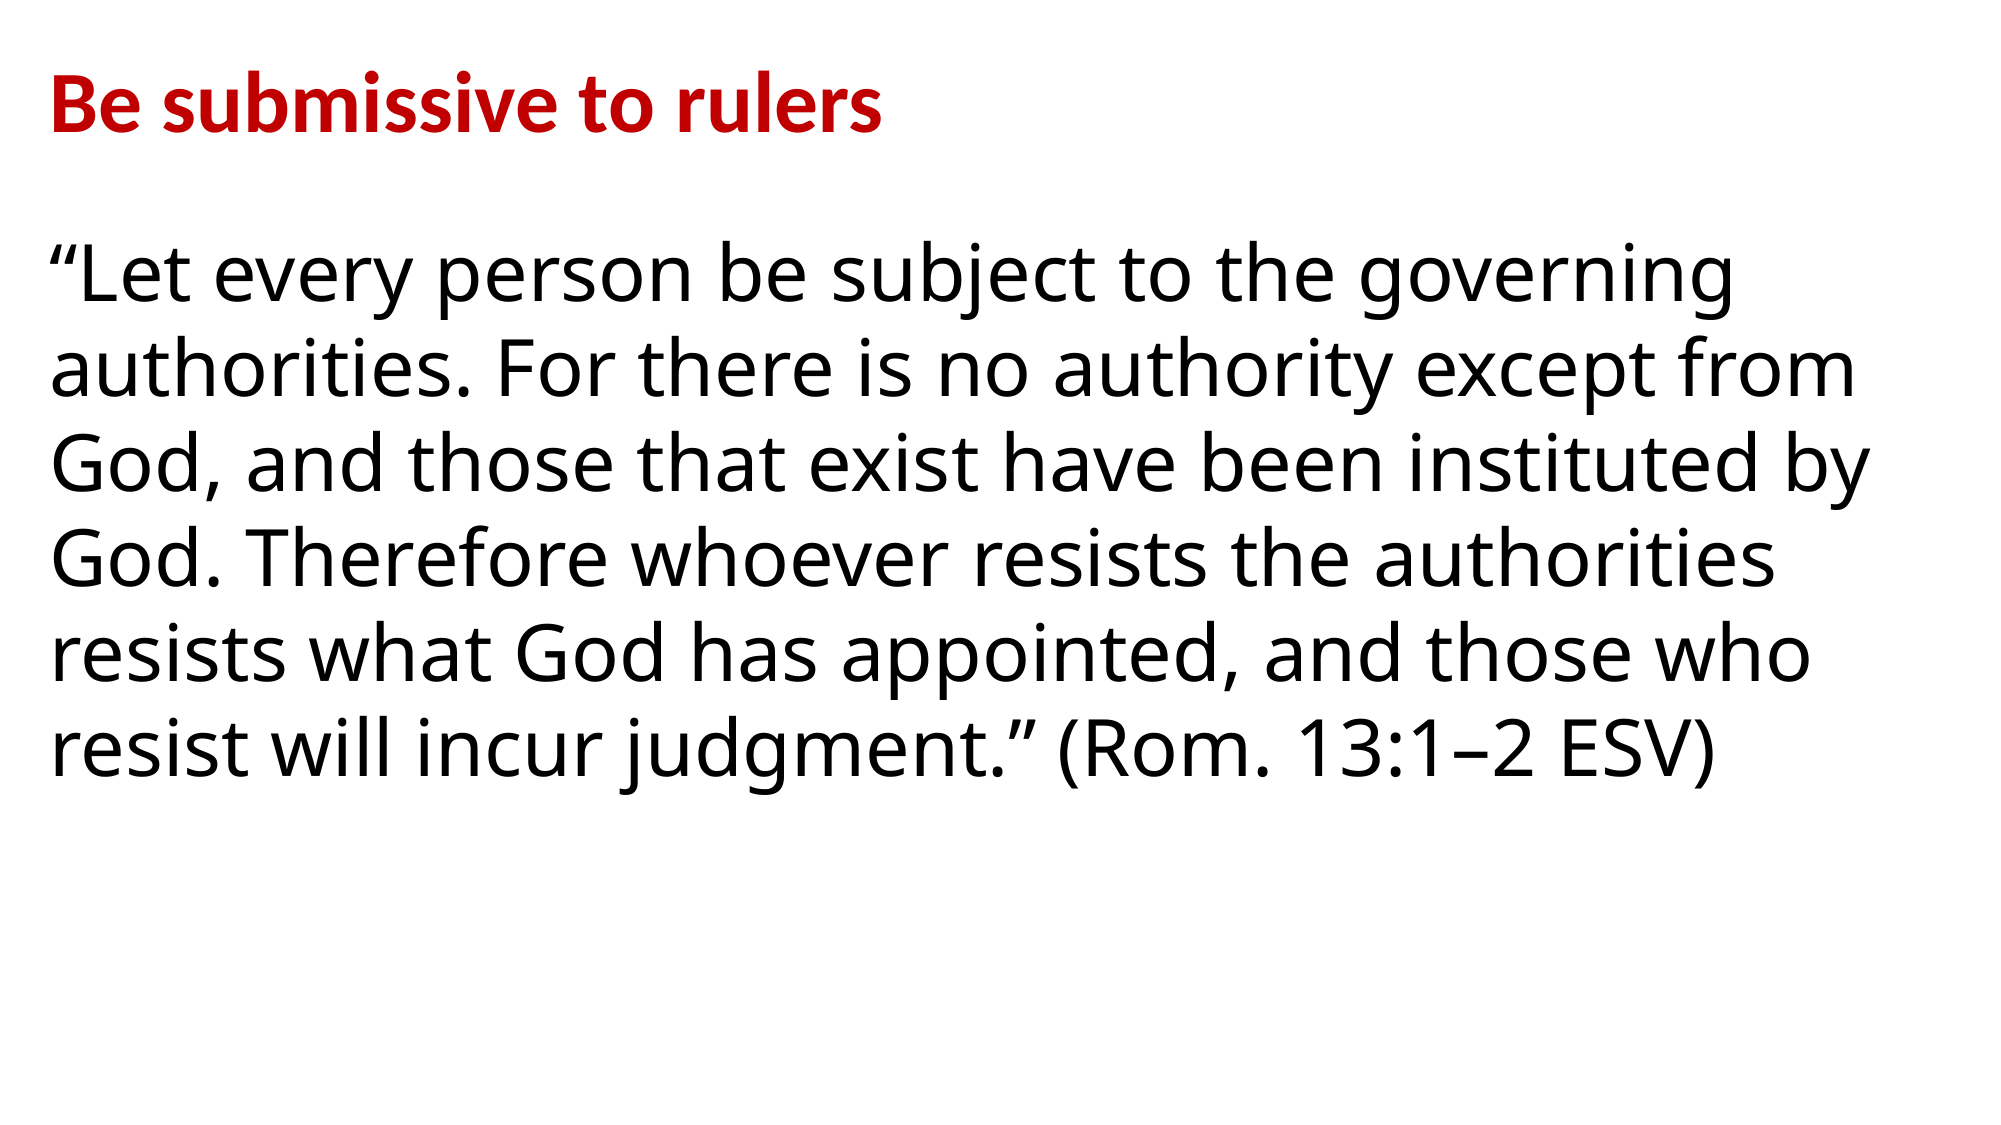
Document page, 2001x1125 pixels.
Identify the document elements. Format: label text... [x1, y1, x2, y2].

text_box Be submissive to rulers [34, 37, 1786, 158]
text_box “Let every person be subject to the governing authorities. For there is no authority except from God, and those that exist have been instituted by God. Therefore whoever resists the authorities resists what God has appointed, and those who resist will incur judgment.” (Rom. 13:1–2 ESV) [34, 215, 2000, 800]
